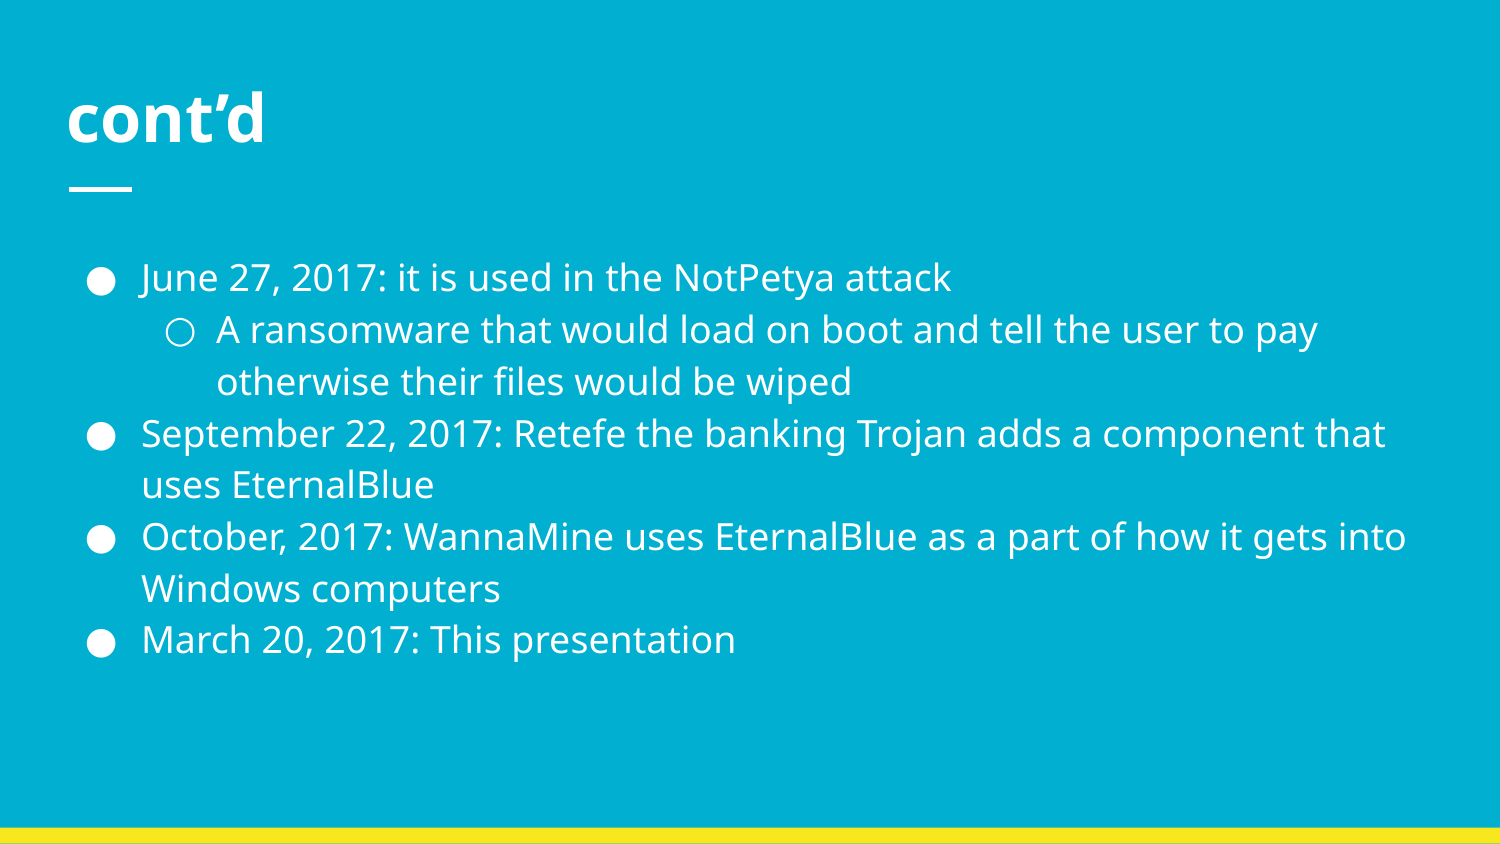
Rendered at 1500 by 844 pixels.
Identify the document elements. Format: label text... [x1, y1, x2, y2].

title cont’d [51, 61, 1449, 167]
list June 27, 2017: it is used in the NotPetya attack A ransomware that would load on boot and tell the user to pay otherwise their files would be wiped September 22, 2017: Retefe the banking Trojan adds a component that uses EternalBlue October, 2017: WannaMine uses EternalBlue as a part of how it gets into Windows computers March 20, 2017: This presentation [51, 232, 1449, 750]
